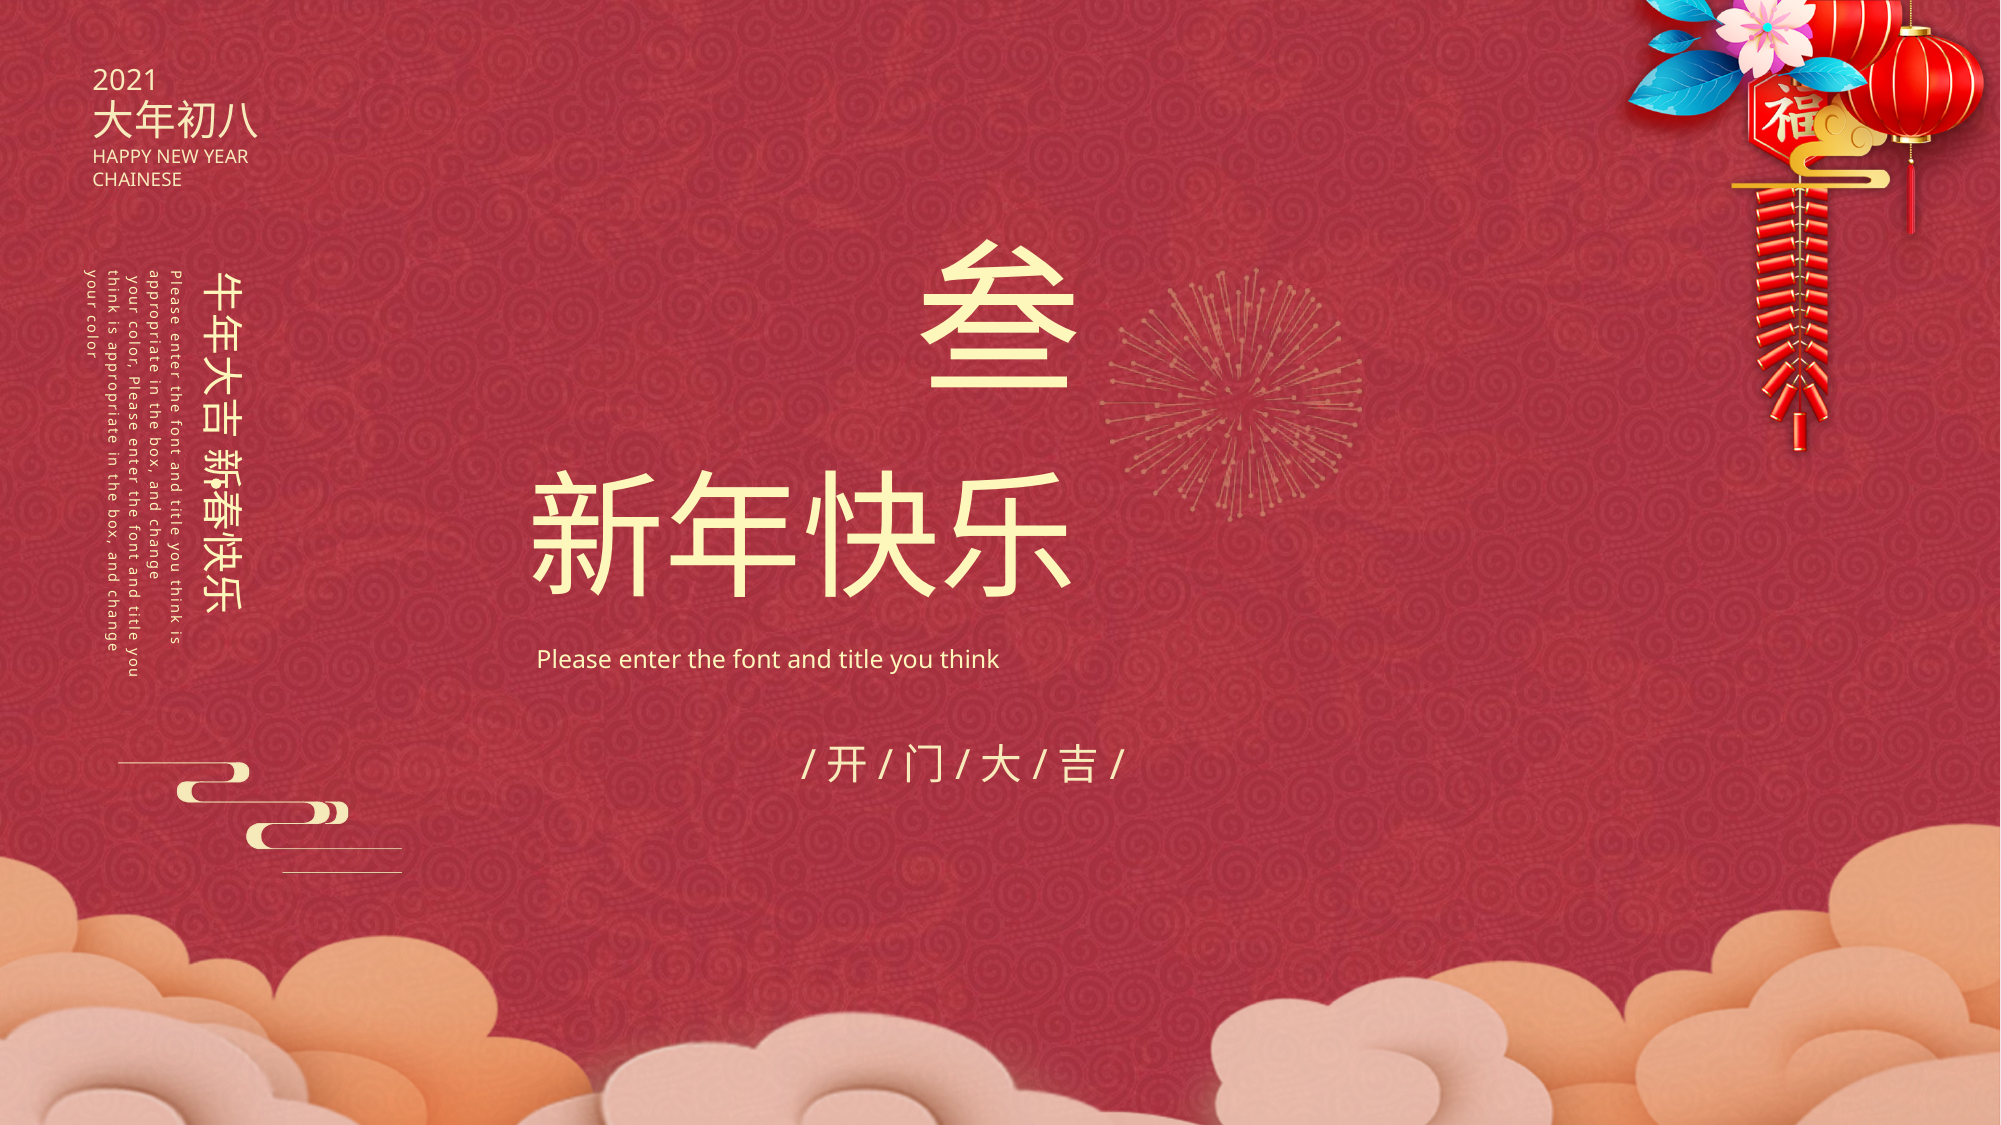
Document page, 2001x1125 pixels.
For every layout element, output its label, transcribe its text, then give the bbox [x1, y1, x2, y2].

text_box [77, 54, 300, 199]
text_box /开/门/大/吉/ [786, 730, 1220, 796]
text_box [175, 257, 257, 723]
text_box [512, 441, 1509, 682]
text_box 叁 [900, 206, 1098, 421]
picture [0, 0, 2001, 1125]
text_box Please enter the font and title you think is appropriate in the box, and change your color, Please enter the font and title you think is appropriate in the box, and change your color [39, 255, 197, 700]
